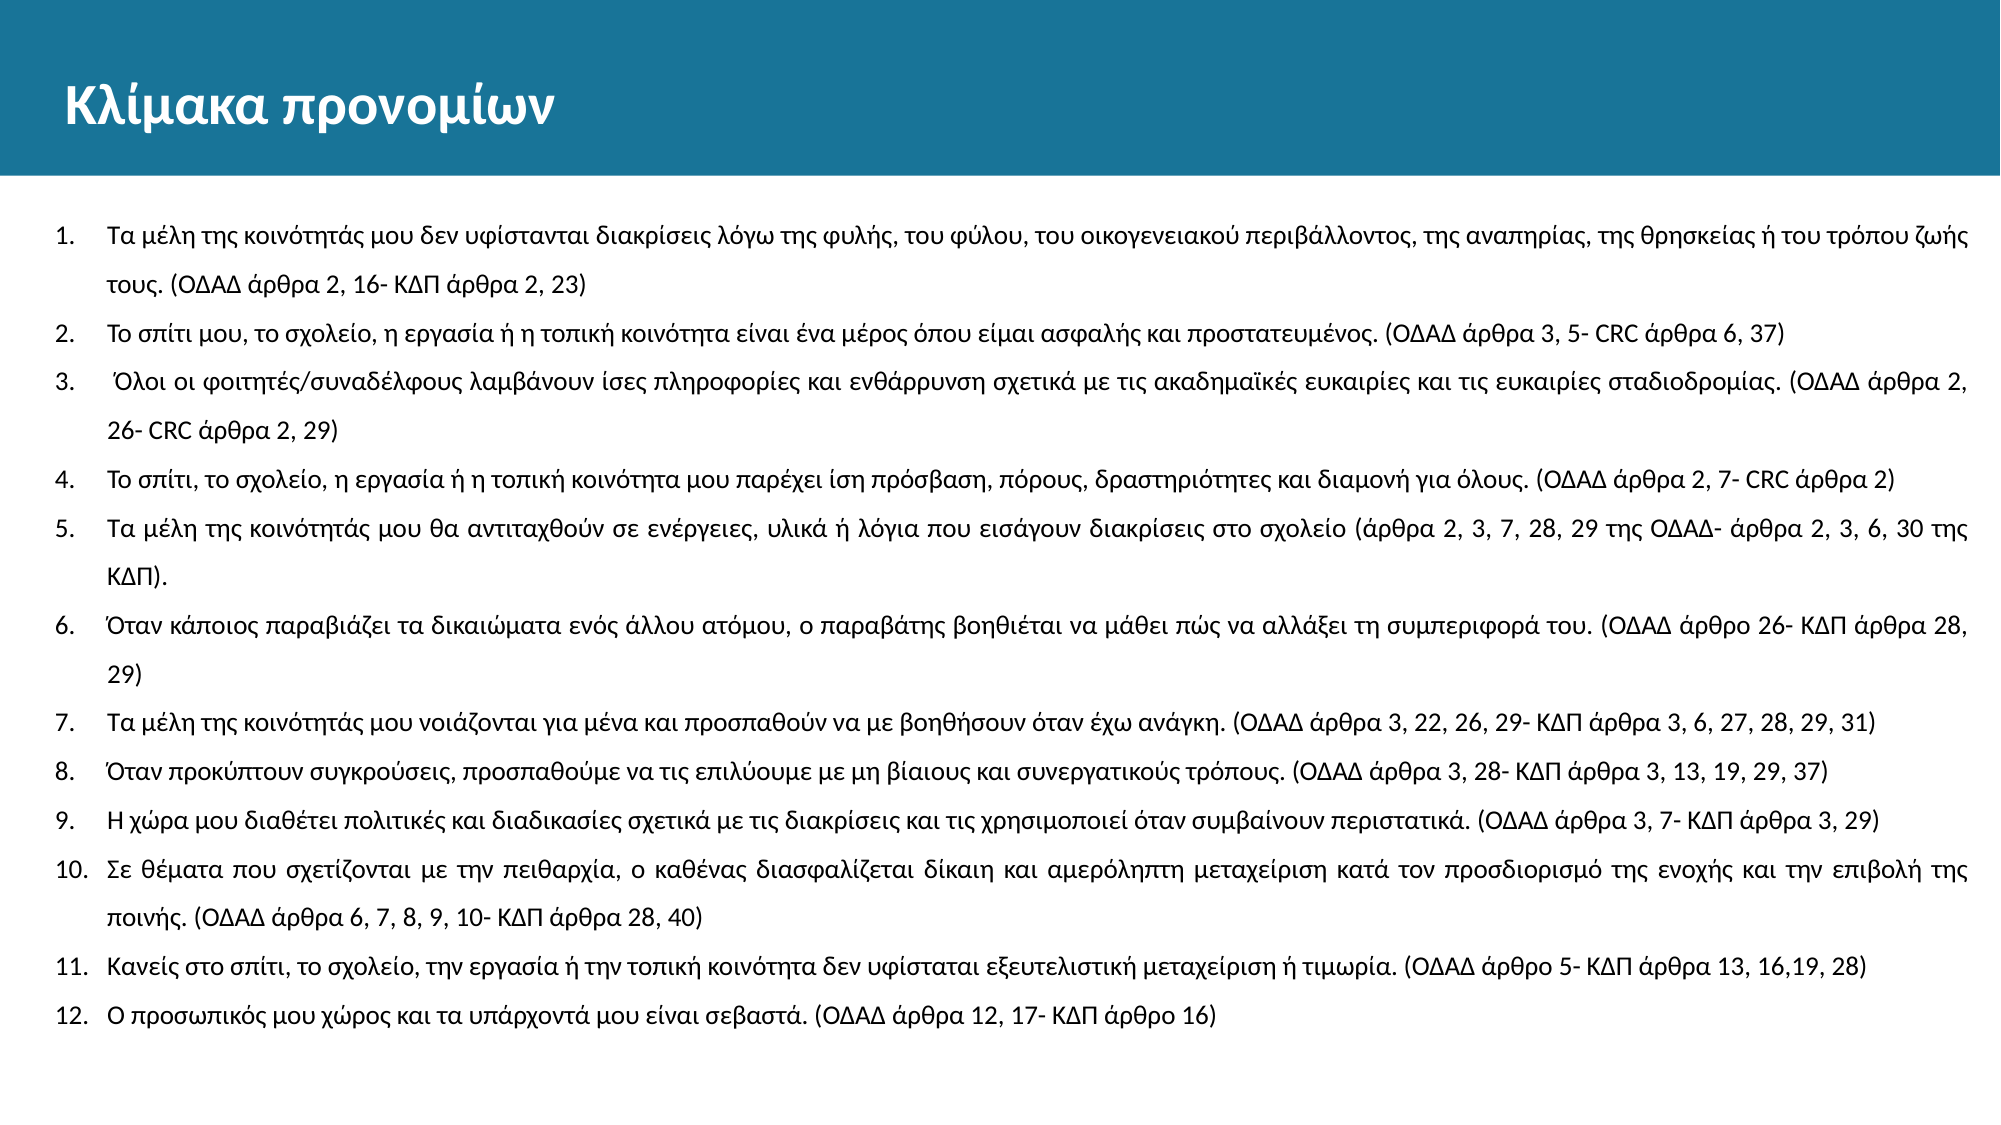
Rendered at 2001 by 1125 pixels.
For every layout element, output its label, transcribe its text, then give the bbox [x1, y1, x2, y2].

title Κλίμακα προνομίων [65, 45, 1935, 157]
list Τα μέλη της κοινότητάς μου δεν υφίστανται διακρίσεις λόγω της φυλής, του φύλου, του οικογενειακού περιβάλλοντος, της αναπηρίας, της θρησκείας ή του τρόπου ζωής τους. (ΟΔΑΔ άρθρα 2, 16- ΚΔΠ άρθρα 2, 23) Το σπίτι μου, το σχολείο, η εργασία ή η τοπική κοινότητα είναι ένα μέρος όπου είμαι ασφαλής και προστατευμένος. (ΟΔΑΔ άρθρα 3, 5- CRC άρθρα 6, 37) Όλοι οι φοιτητές/συναδέλφους λαμβάνουν ίσες πληροφορίες και ενθάρρυνση σχετικά με τις ακαδημαϊκές ευκαιρίες και τις ευκαιρίες σταδιοδρομίας. (ΟΔΑΔ άρθρα 2, 26- CRC άρθρα 2, 29) Το σπίτι, το σχολείο, η εργασία ή η τοπική κοινότητα μου παρέχει ίση πρόσβαση, πόρους, δραστηριότητες και διαμονή για όλους. (ΟΔΑΔ άρθρα 2, 7- CRC άρθρα 2) Τα μέλη της κοινότητάς μου θα αντιταχθούν σε ενέργειες, υλικά ή λόγια που εισάγουν διακρίσεις στο σχολείο (άρθρα 2, 3, 7, 28, 29 της ΟΔΑΔ- άρθρα 2, 3, 6, 30 της ΚΔΠ). Όταν κάποιος παραβιάζει τα δικαιώματα ενός άλλου ατόμου, ο παραβάτης βοηθιέται να μάθει πώς να αλλάξει τη συμπεριφορά του. (ΟΔΑΔ άρθρο 26- ΚΔΠ άρθρα 28, 29) Τα μέλη της κοινότητάς μου νοιάζονται για μένα και προσπαθούν να με βοηθήσουν όταν έχω ανάγκη. (ΟΔΑΔ άρθρα 3, 22, 26, 29- ΚΔΠ άρθρα 3, 6, 27, 28, 29, 31) Όταν προκύπτουν συγκρούσεις, προσπαθούμε να τις επιλύουμε με μη βίαιους και συνεργατικούς τρόπους. (ΟΔΑΔ άρθρα 3, 28- ΚΔΠ άρθρα 3, 13, 19, 29, 37) Η χώρα μου διαθέτει πολιτικές και διαδικασίες σχετικά με τις διακρίσεις και τις χρησιμοποιεί όταν συμβαίνουν περιστατικά. (ΟΔΑΔ άρθρα 3, 7- ΚΔΠ άρθρα 3, 29) Σε θέματα που σχετίζονται με την πειθαρχία, ο καθένας διασφαλίζεται δίκαιη και αμερόληπτη μεταχείριση κατά τον προσδιορισμό της ενοχής και την επιβολή της ποινής. (ΟΔΑΔ άρθρα 6, 7, 8, 9, 10- ΚΔΠ άρθρα 28, 40) Κανείς στο σπίτι, το σχολείο, την εργασία ή την τοπική κοινότητα δεν υφίσταται εξευτελιστική μεταχείριση ή τιμωρία. (ΟΔΑΔ άρθρο 5- ΚΔΠ άρθρα 13, 16,19, 28) Ο προσωπικός μου χώρος και τα υπάρχοντά μου είναι σεβαστά. (ΟΔΑΔ άρθρα 12, 17- ΚΔΠ άρθρο 16) [32, 201, 1968, 462]
